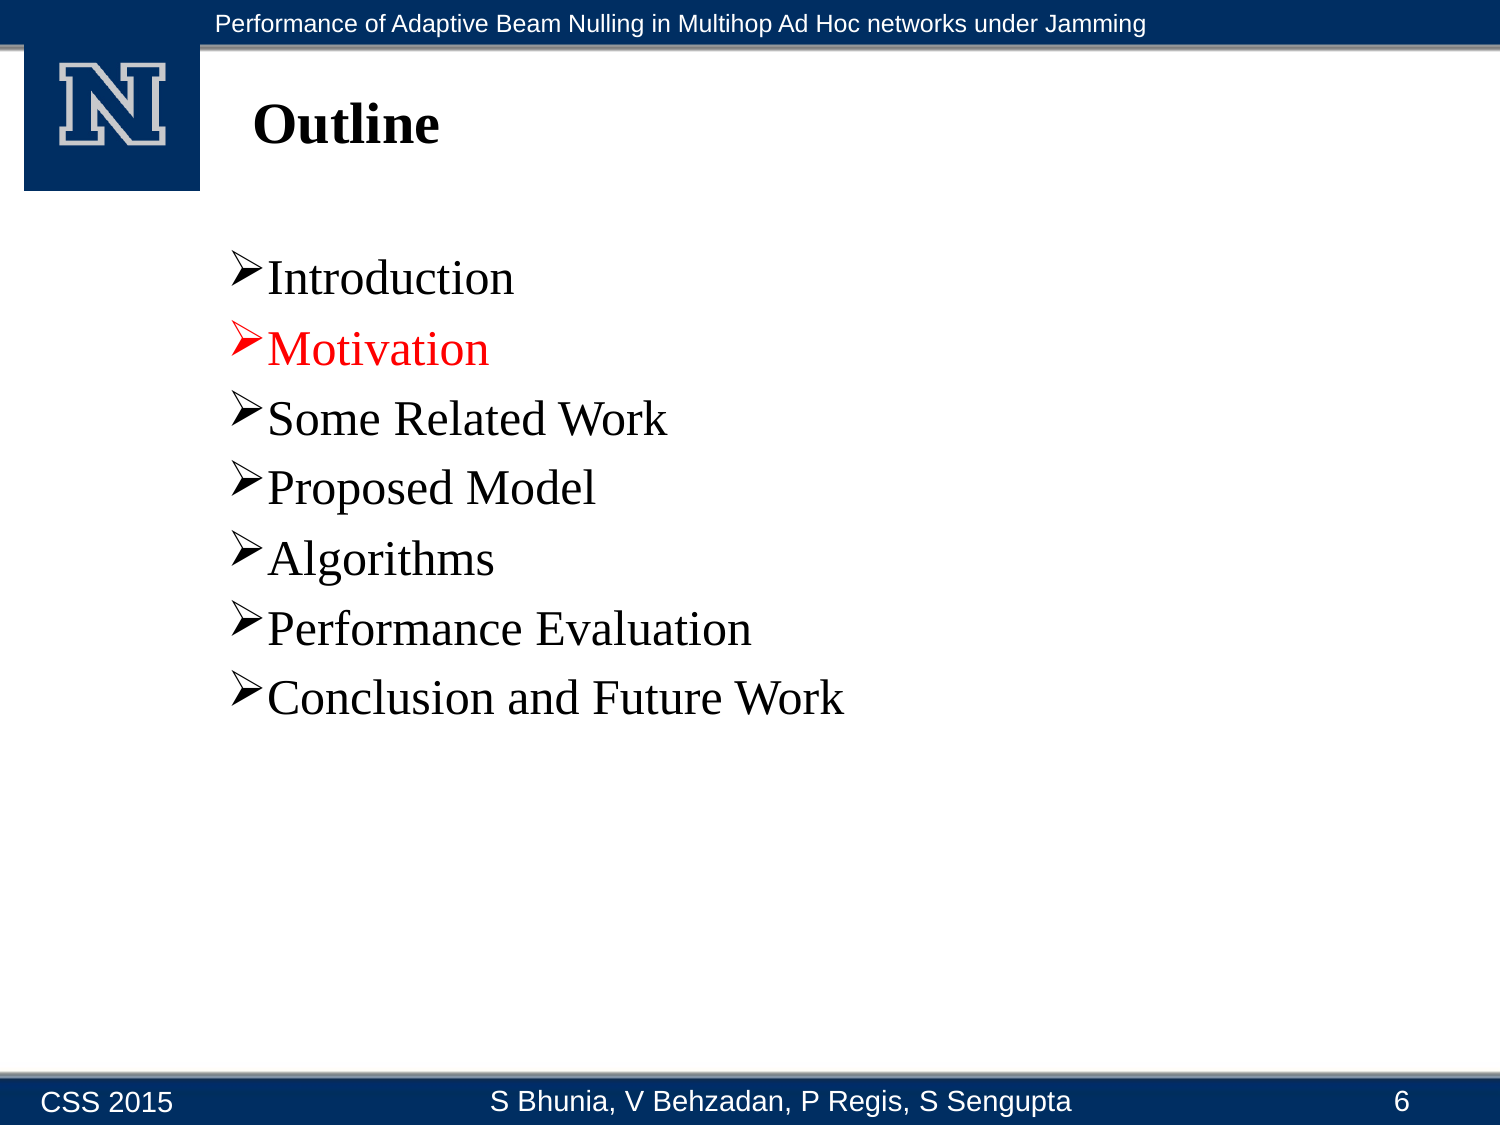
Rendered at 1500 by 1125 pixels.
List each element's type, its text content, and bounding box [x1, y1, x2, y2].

slide_number 6 [1074, 1074, 1426, 1125]
title Outline [237, 62, 1450, 188]
list Introduction Motivation Some Related Work Proposed Model Algorithms Performance Evaluation Conclusion and Future Work [212, 237, 1450, 1038]
picture [0, 0, 1500, 191]
picture [0, 1062, 1500, 1125]
